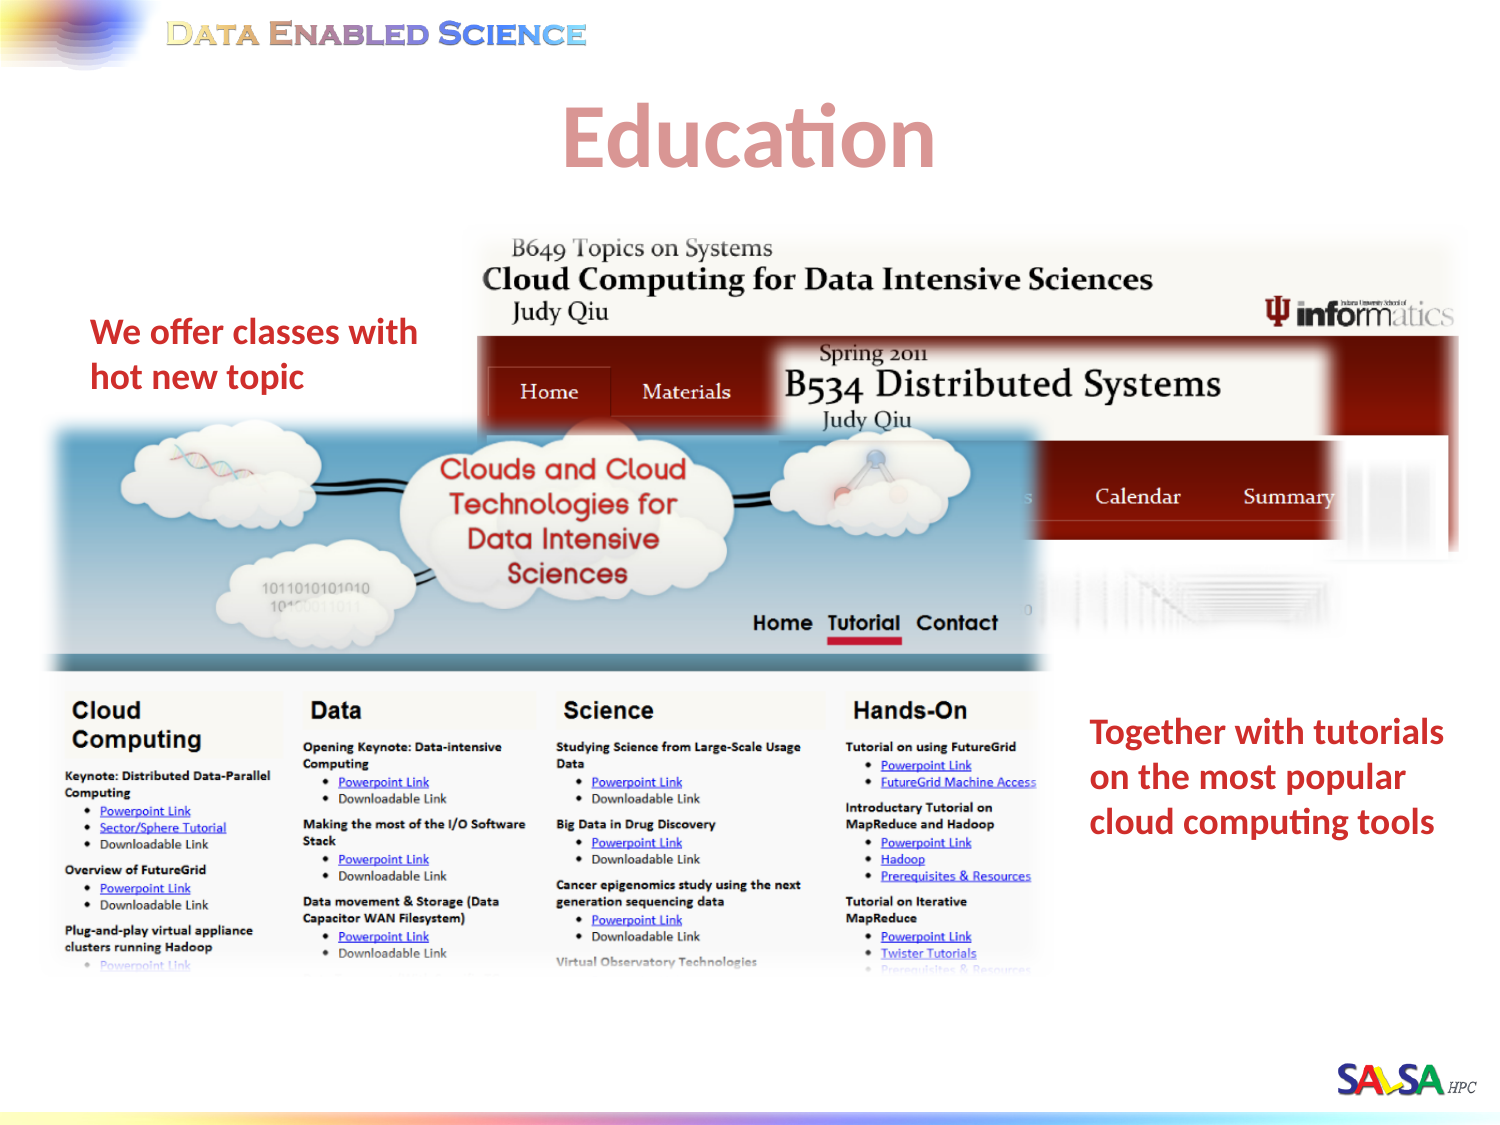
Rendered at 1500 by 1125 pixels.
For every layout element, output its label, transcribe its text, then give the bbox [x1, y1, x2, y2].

picture [0, 1112, 1500, 1125]
text_box We offer classes with hot new topic [74, 299, 457, 405]
title Education [75, 37, 1425, 225]
text_box Together with tutorials on the most popular cloud computing tools [1074, 699, 1467, 850]
picture [0, 0, 593, 71]
picture [39, 224, 1468, 978]
picture [1325, 1057, 1479, 1100]
